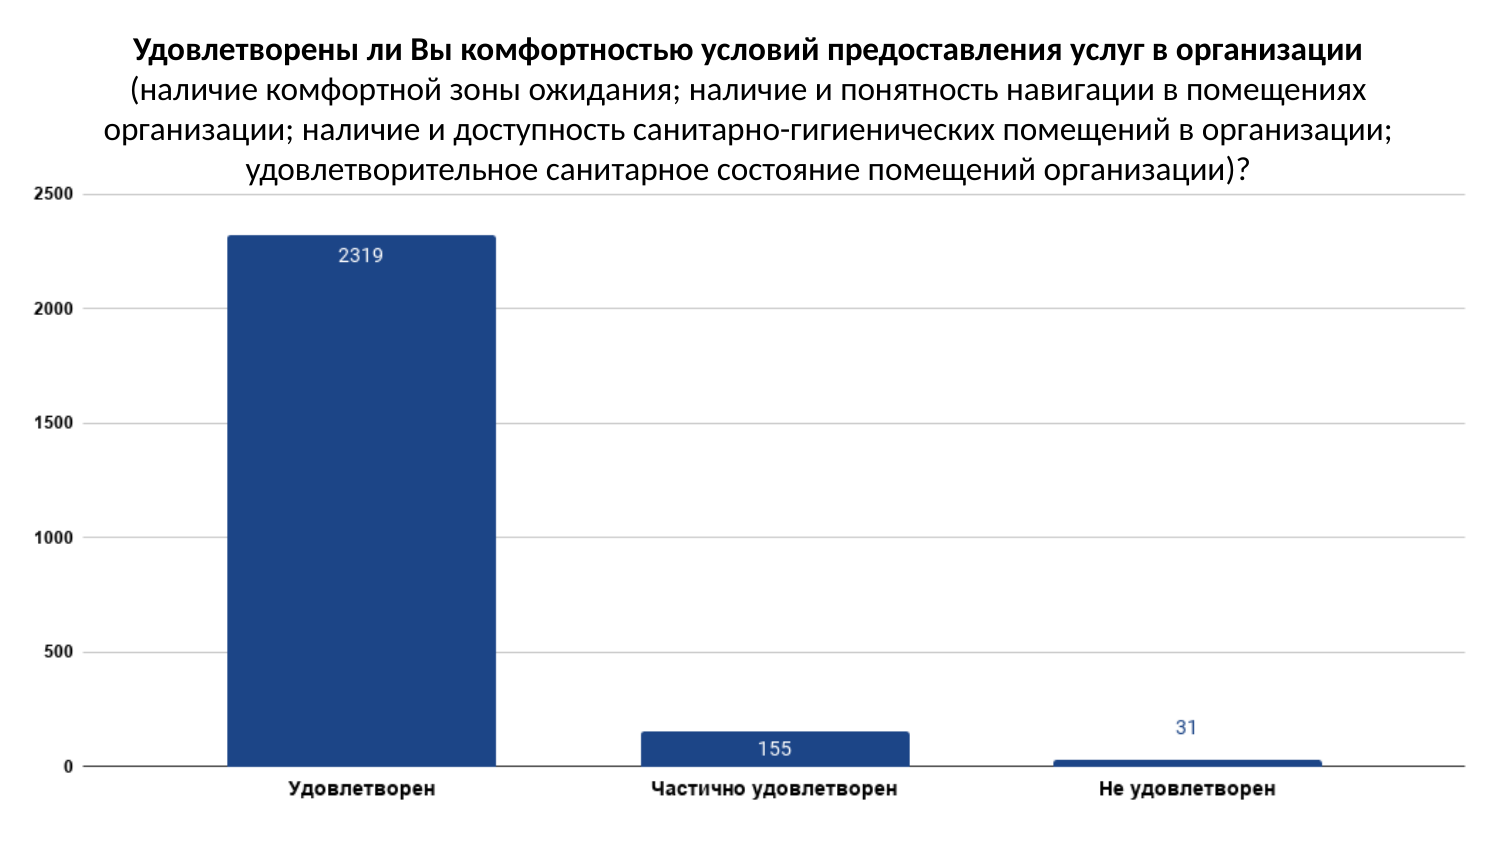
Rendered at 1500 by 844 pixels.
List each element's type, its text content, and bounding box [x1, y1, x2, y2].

title Удовлетворены ли Вы комфортностью условий предоставления услуг в организации (наличие комфортной зоны ожидания; наличие и понятность навигации в помещениях организации; наличие и доступность санитарно-гигиенических помещений в организации; удовлетворительное санитарное состояние помещений организации)? [75, 23, 1424, 148]
picture [0, 149, 1500, 835]
